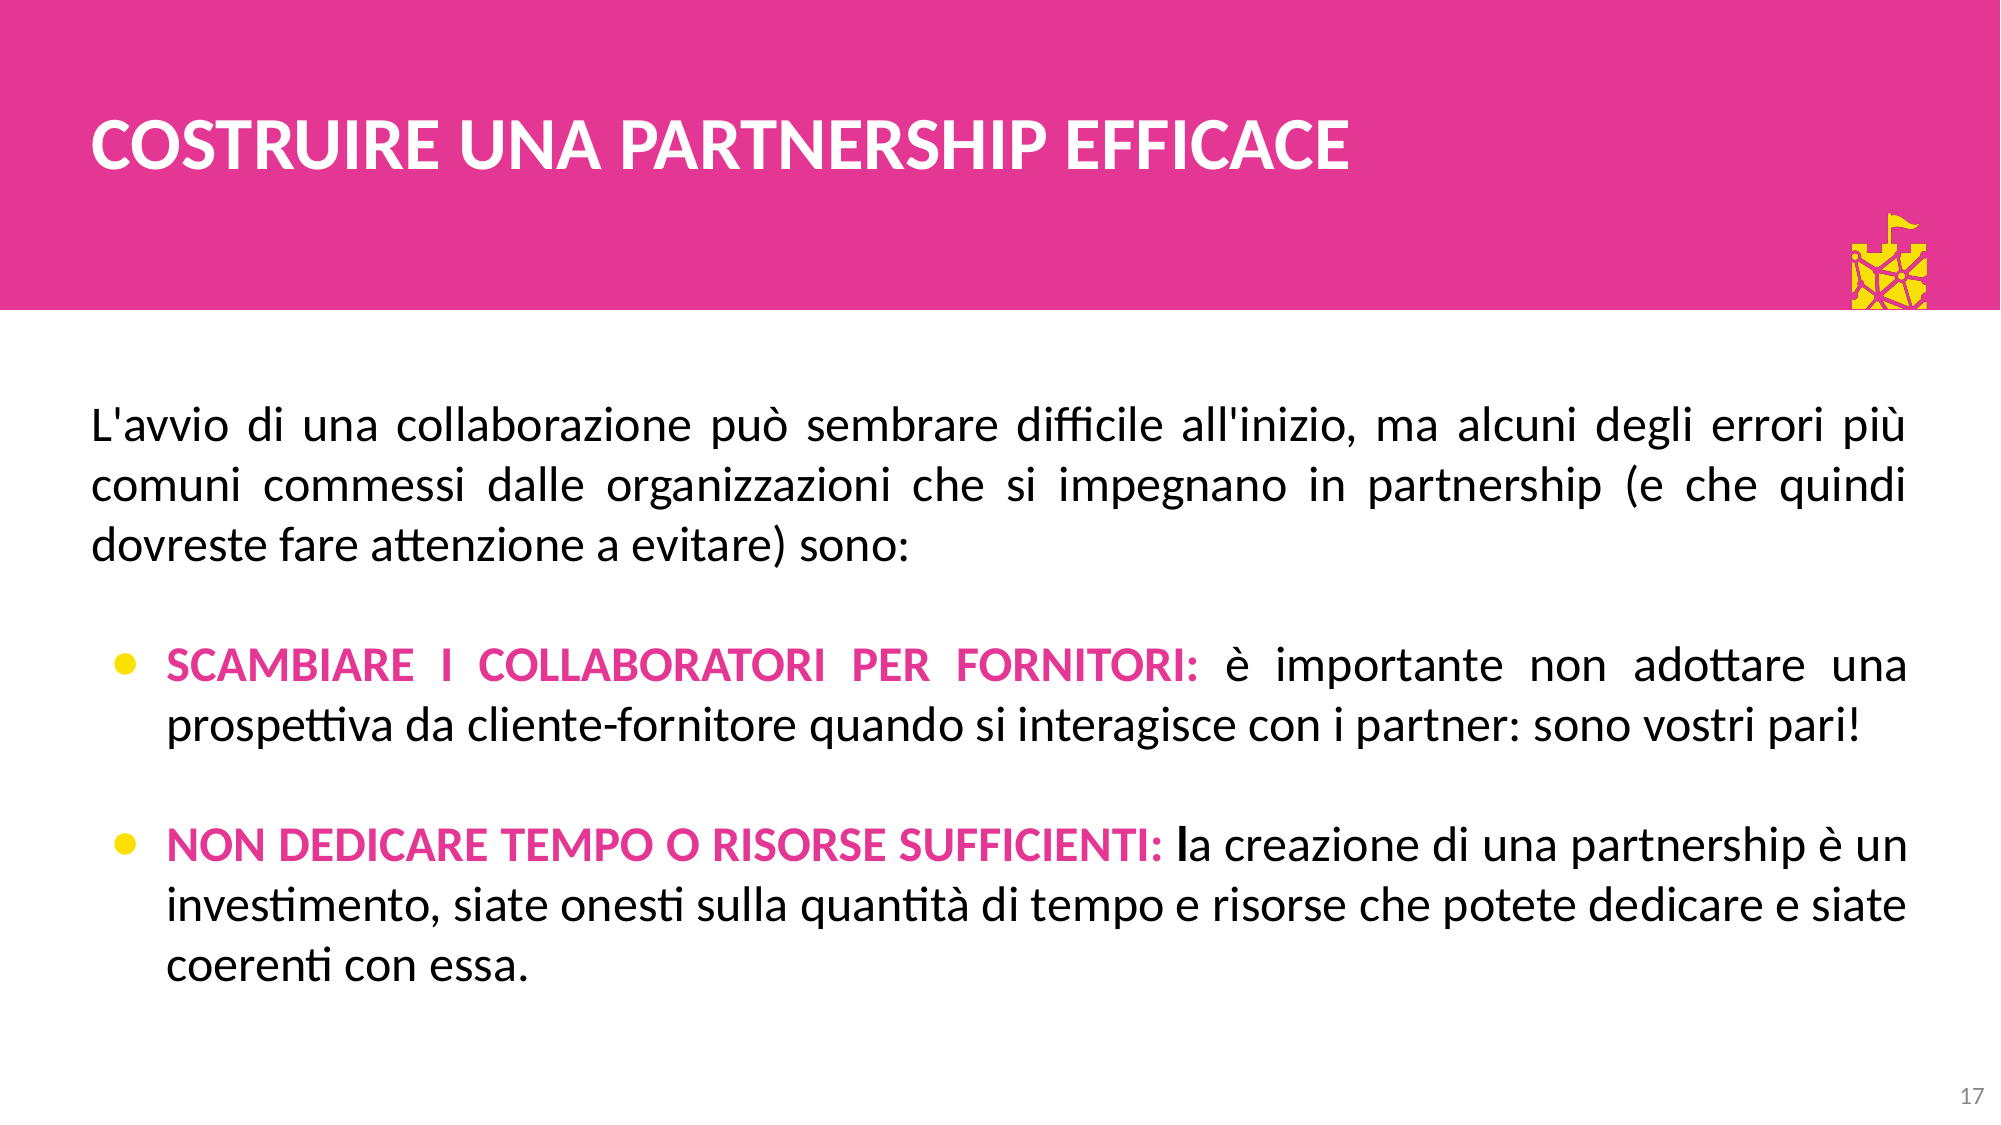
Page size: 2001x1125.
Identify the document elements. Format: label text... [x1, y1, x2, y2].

slide_number 17 [1294, 1076, 2000, 1114]
list L'avvio di una collaborazione può sembrare difficile all'inizio, ma alcuni degli errori più comuni commessi dalle organizzazioni che si impegnano in partnership (e che quindi dovreste fare attenzione a evitare) sono: SCAMBIARE I COLLABORATORI PER FORNITORI: è importante non adottare una prospettiva da cliente-fornitore quando si interagisce con i partner: sono vostri pari! NON DEDICARE TEMPO O RISORSE SUFFICIENTI: la creazione di una partnership è un investimento, siate onesti sulla quantità di tempo e risorse che potete dedicare e siate coerenti con essa. [76, 384, 1924, 1011]
picture [1834, 212, 1948, 309]
list COSTRUIRE UNA PARTNERSHIP EFFICACE [76, 97, 1924, 223]
